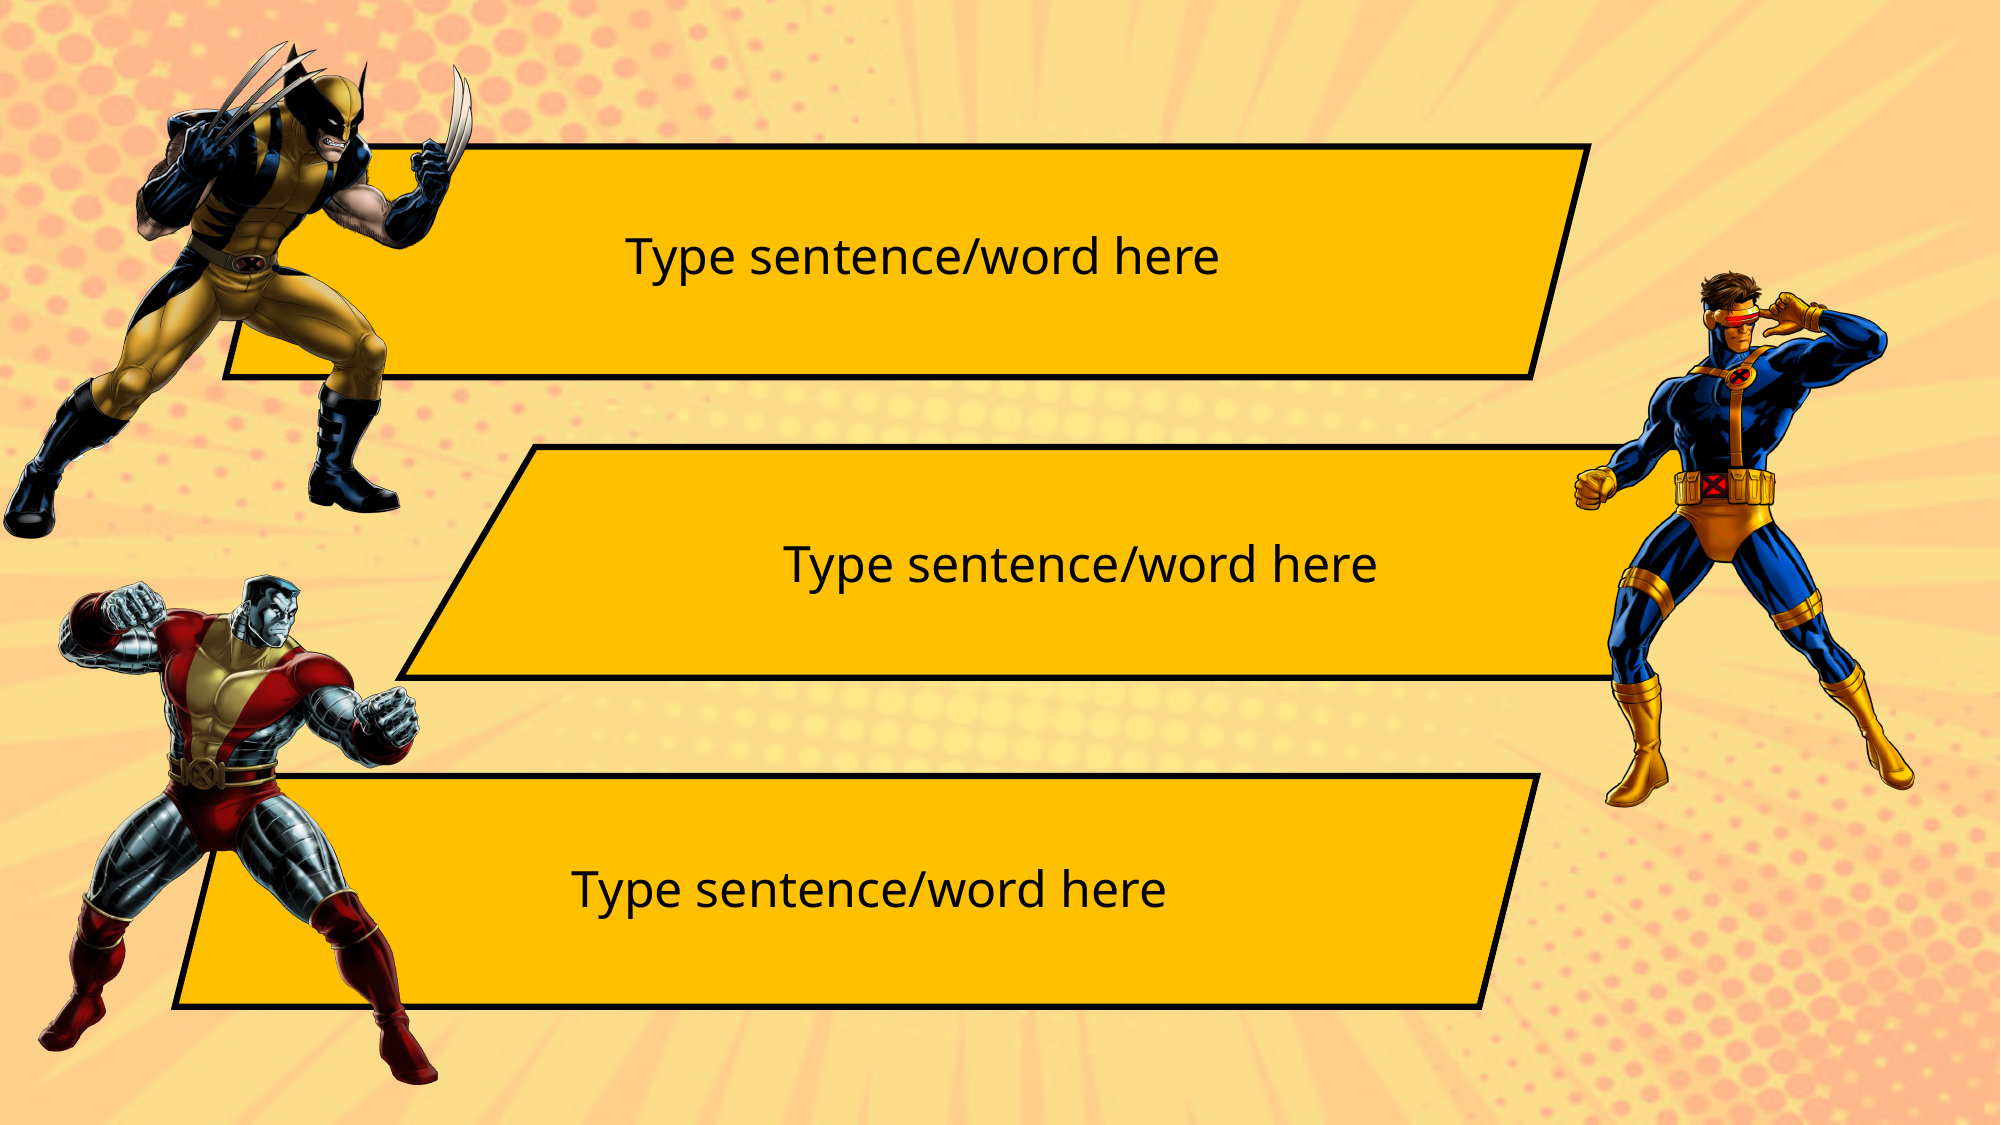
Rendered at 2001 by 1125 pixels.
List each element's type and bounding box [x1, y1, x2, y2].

text_box [38, 574, 1538, 1085]
text_box [399, 270, 1915, 808]
text_box [3, 40, 1588, 539]
